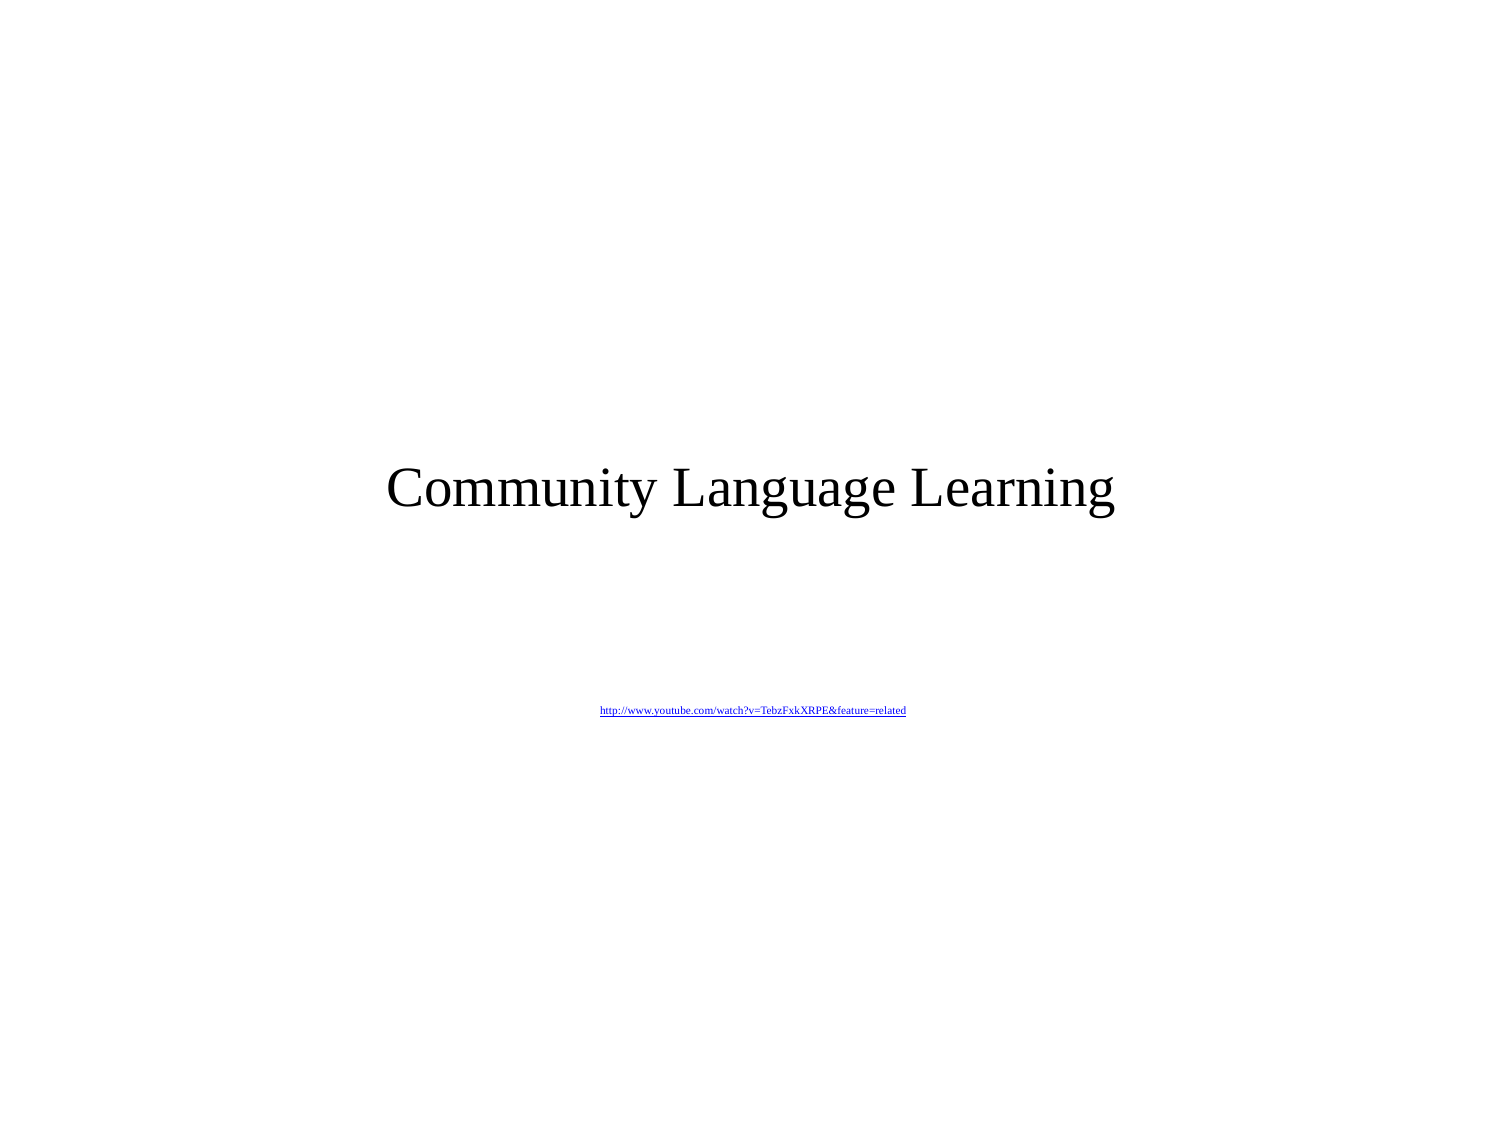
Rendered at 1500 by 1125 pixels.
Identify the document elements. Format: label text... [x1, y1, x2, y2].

list Community Language Learning http://www.youtube.com/watch?v=TebzFxkXRPE&feature=related [76, 373, 1427, 887]
